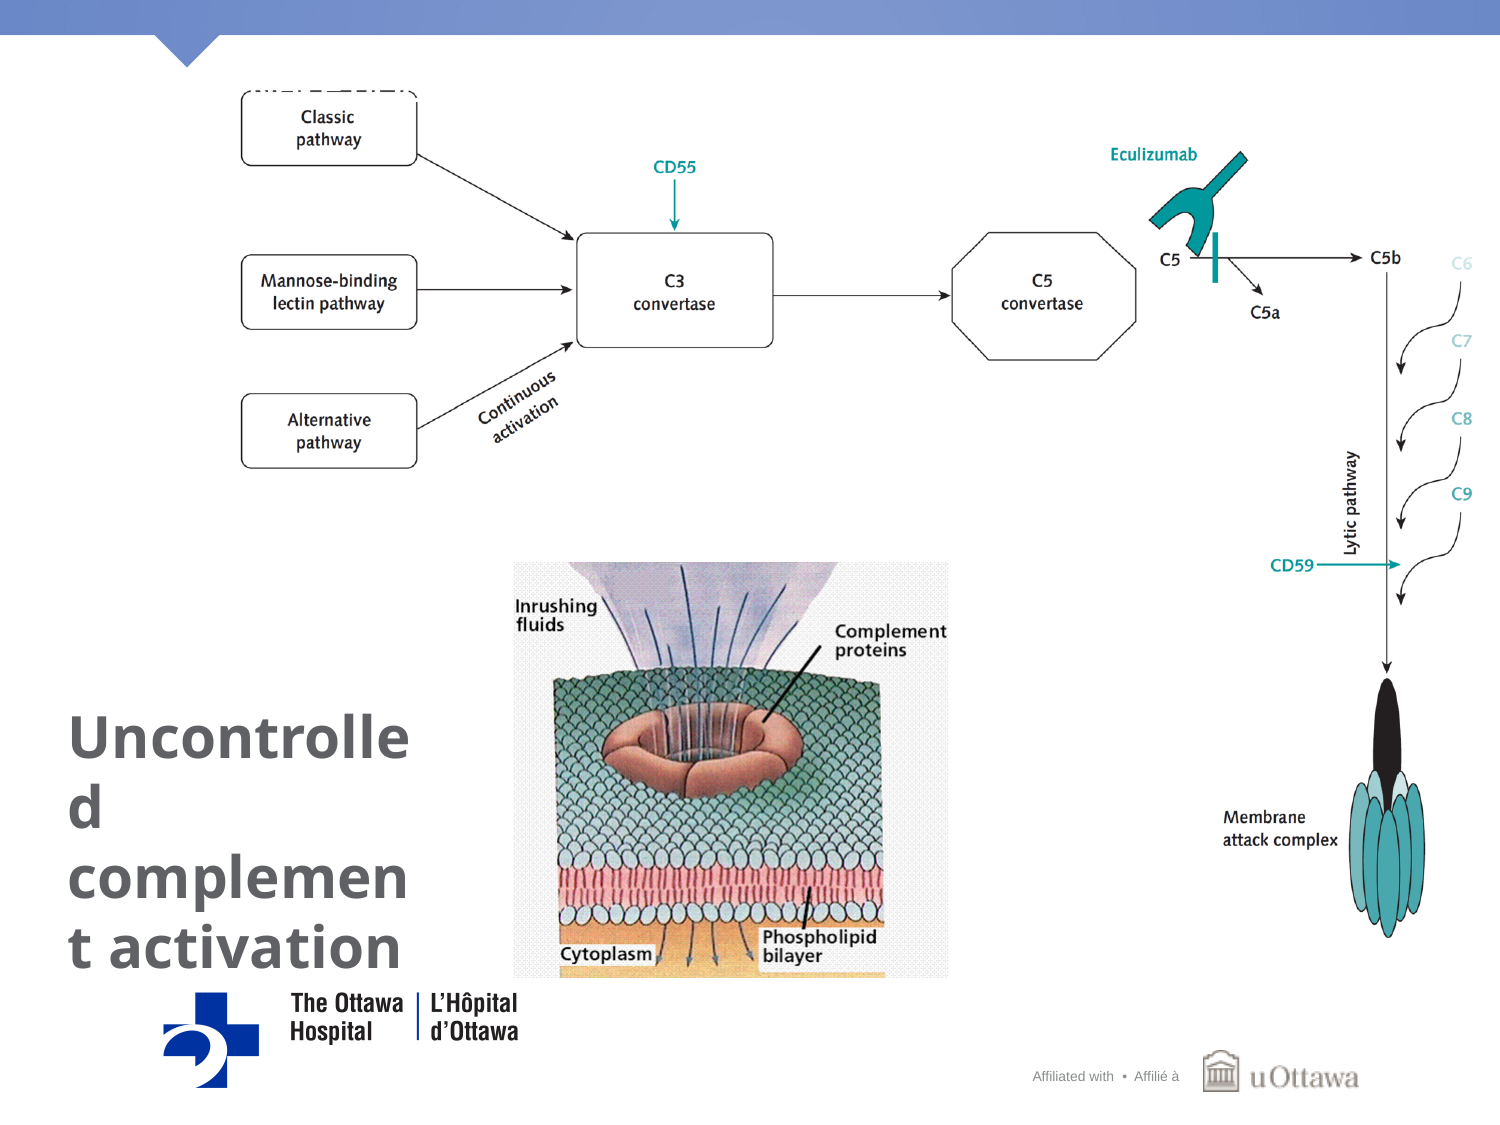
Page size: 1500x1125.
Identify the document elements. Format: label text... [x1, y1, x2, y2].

text_box Uncontrolled complement activation [53, 692, 432, 987]
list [224, 70, 1500, 956]
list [513, 562, 950, 978]
picture [0, 0, 1500, 1125]
